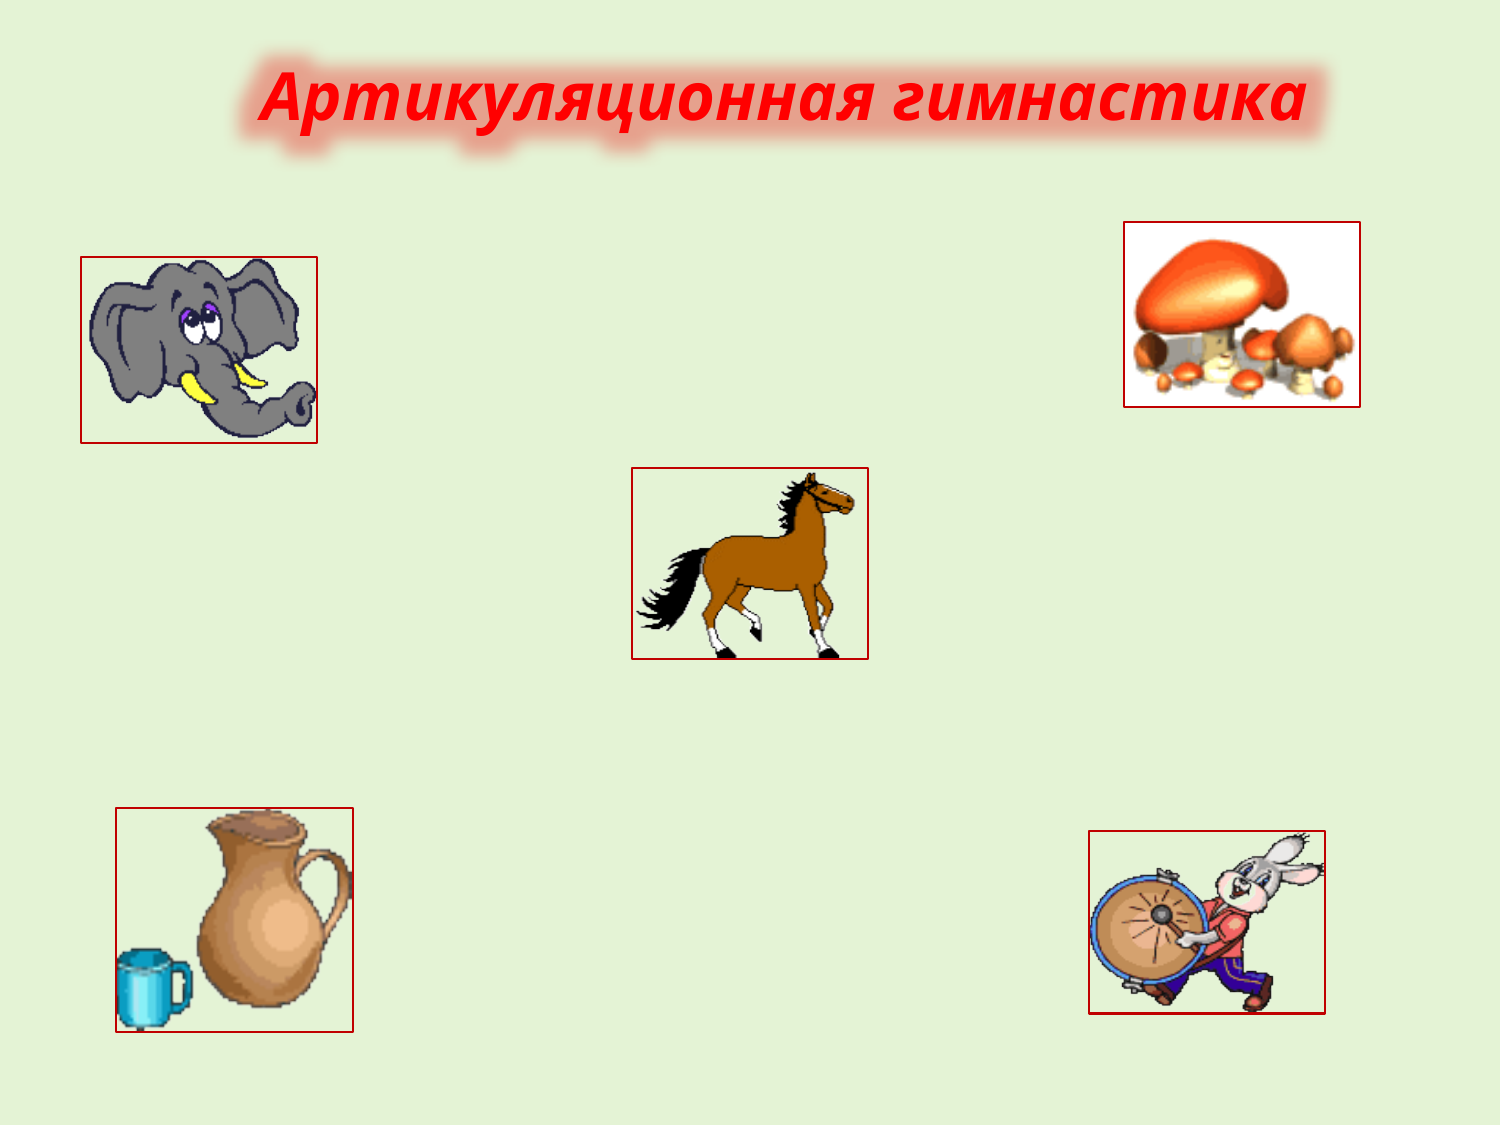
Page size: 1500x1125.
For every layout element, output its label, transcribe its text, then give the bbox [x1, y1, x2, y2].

picture [116, 808, 352, 1032]
picture [1089, 831, 1325, 1013]
text_box Артикуляционная гимнастика [246, 46, 1325, 142]
picture [81, 257, 317, 443]
picture [632, 468, 868, 658]
picture [1124, 222, 1360, 407]
